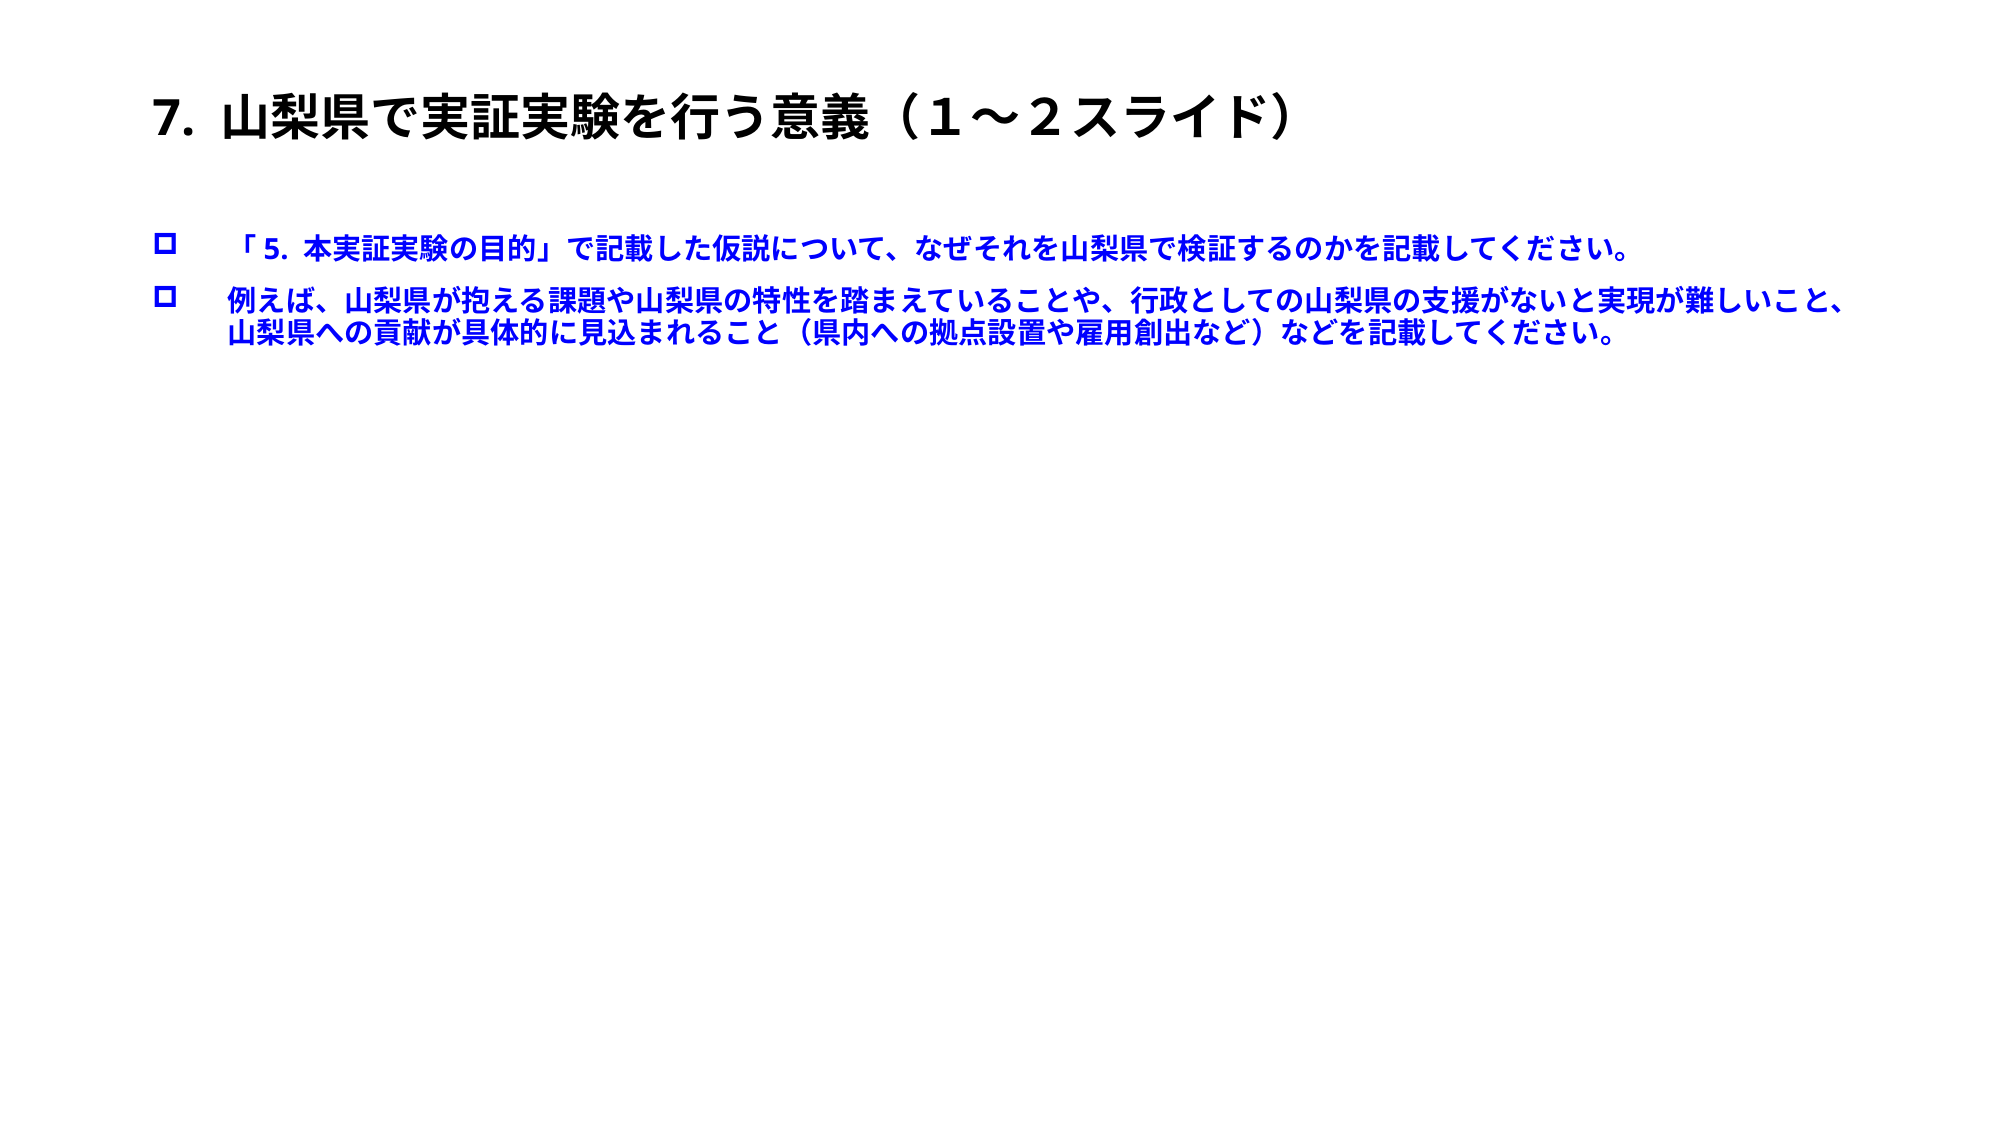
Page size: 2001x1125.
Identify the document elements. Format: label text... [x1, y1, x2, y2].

title 7. 山梨県で実証実験を行う意義（１～２スライド） [137, 59, 1910, 178]
list 「5. 本実証実験の目的」で記載した仮説について、なぜそれを山梨県で検証するのかを記載してください。 例えば、山梨県が抱える課題や山梨県の特性を踏まえていることや、行政としての山梨県の支援がないと実現が難しいこと、山梨県への貢献が具体的に見込まれること（県内への拠点設置や雇用創出など）などを記載してください。 [137, 226, 1863, 1014]
